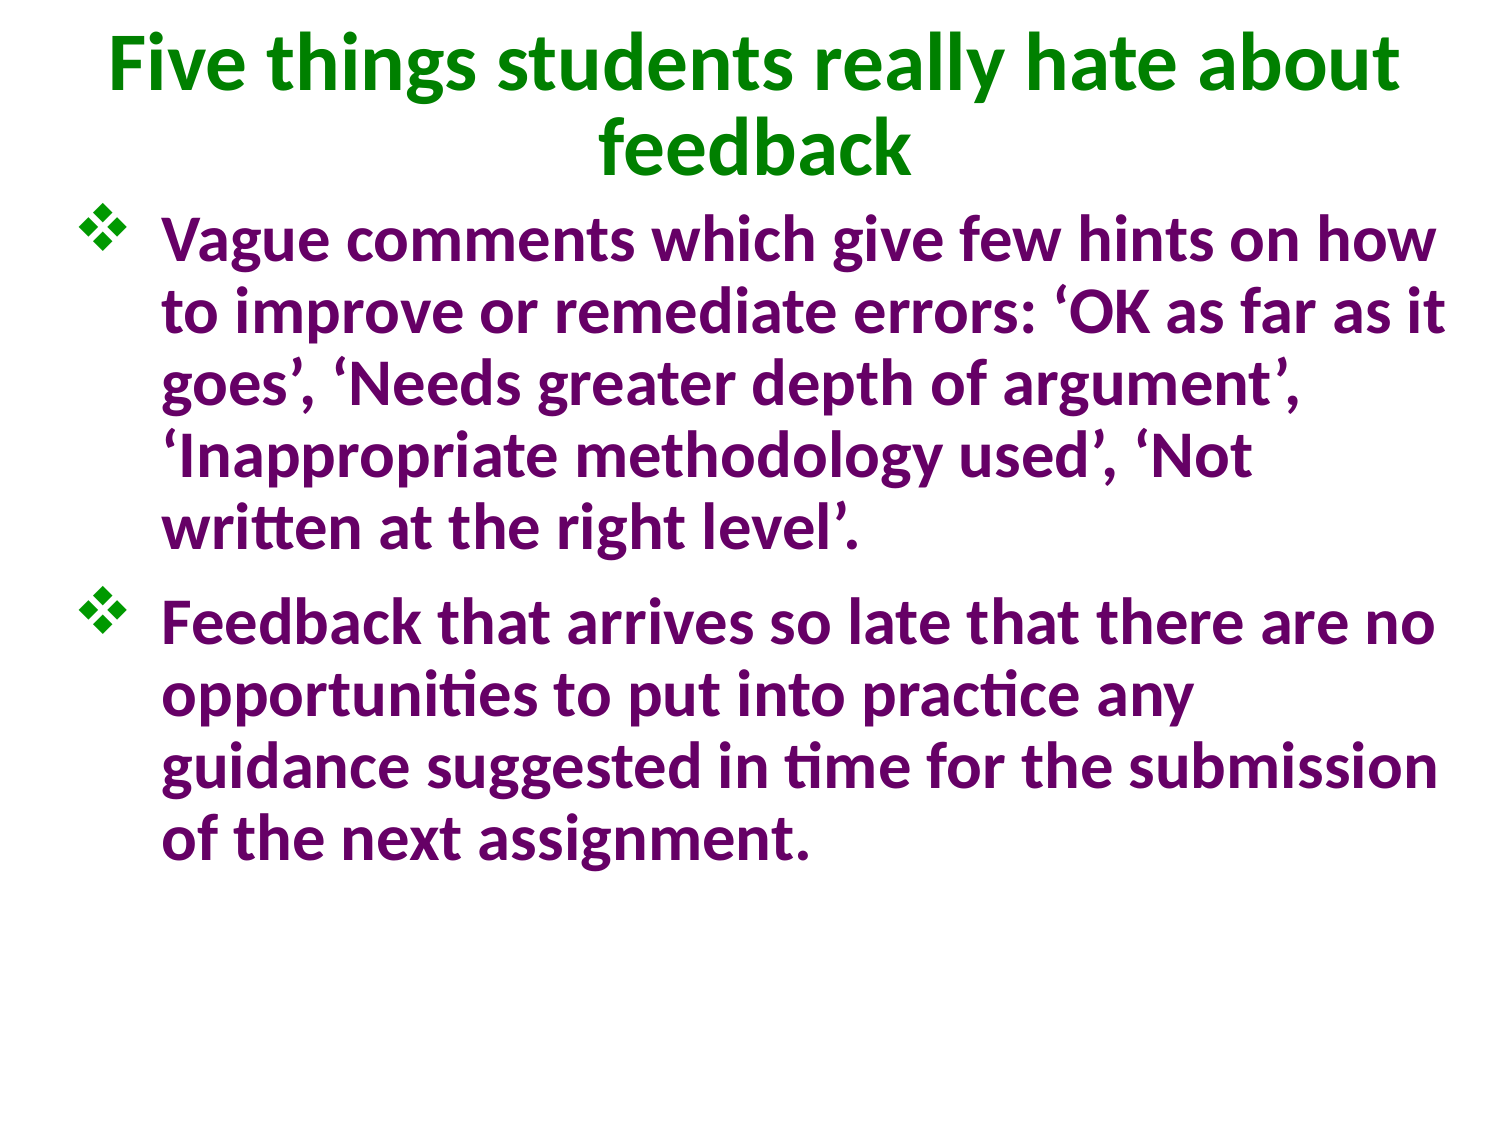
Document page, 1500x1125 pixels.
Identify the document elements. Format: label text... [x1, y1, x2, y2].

title Five things students really hate about feedback [40, 30, 1471, 185]
list Vague comments which give few hints on how to improve or remediate errors: ‘OK as far as it goes’, ‘Needs greater depth of argument’, ‘Inappropriate methodology used’, ‘Not written at the right level’. Feedback that arrives so late that there are no opportunities to put into practice any guidance suggested in time for the submission of the next assignment. [58, 196, 1471, 963]
